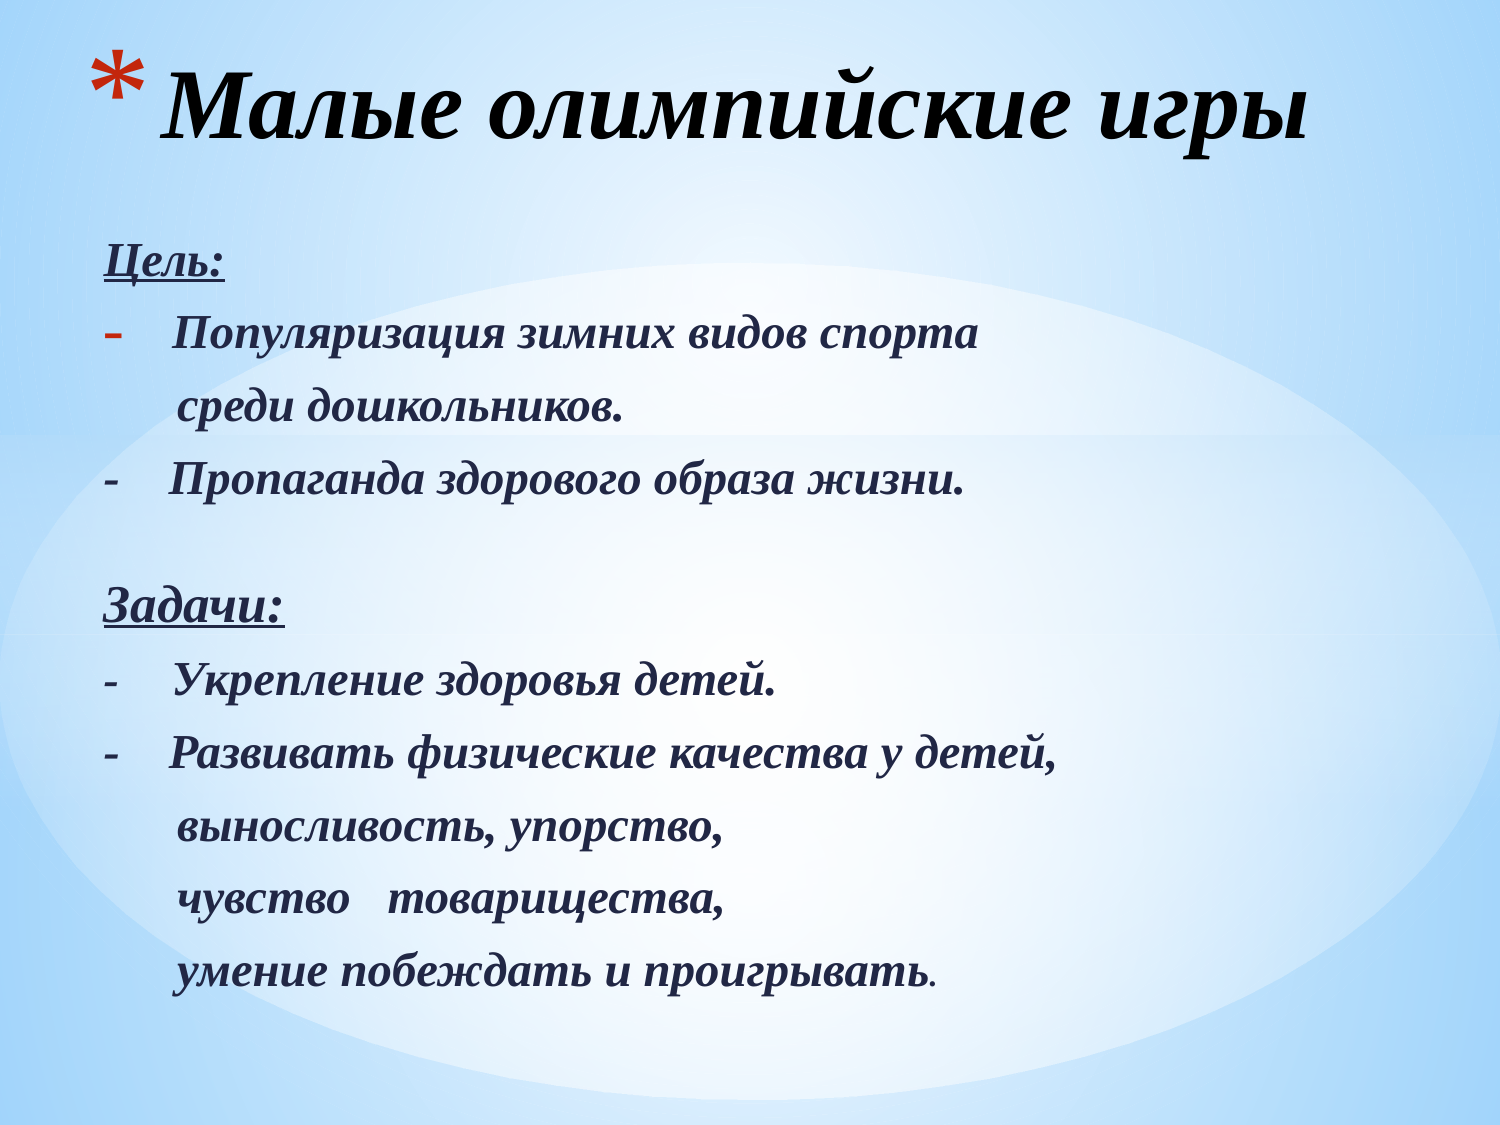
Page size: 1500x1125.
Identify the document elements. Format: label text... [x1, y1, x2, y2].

title Малые олимпийские игры [41, 30, 1412, 209]
subtitle Цель: Популяризация зимних видов спорта среди дошкольников. - Пропаганда здорового образа жизни. Задачи: - Укрепление здоровья детей. - Развивать физические качества у детей, выносливость, упорство, чувство товарищества, умение побеждать и проигрывать. [88, 219, 1400, 1012]
